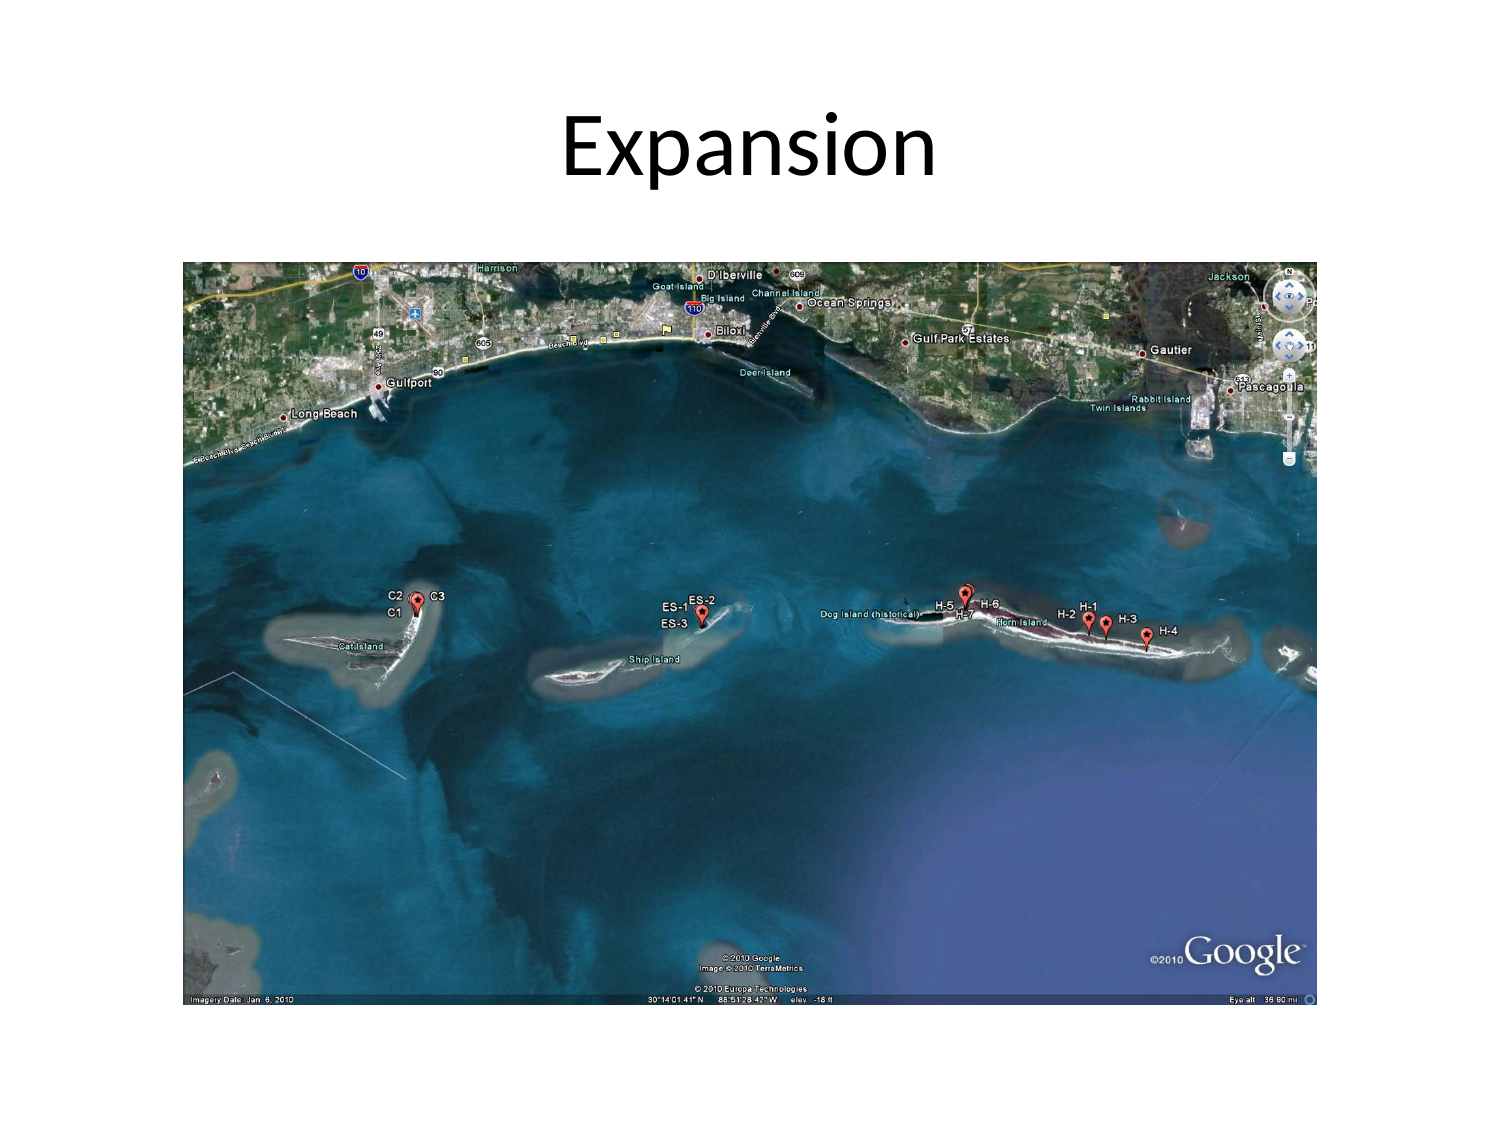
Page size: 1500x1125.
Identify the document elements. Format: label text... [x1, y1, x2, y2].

title Expansion [75, 45, 1425, 233]
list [183, 262, 1317, 1006]
